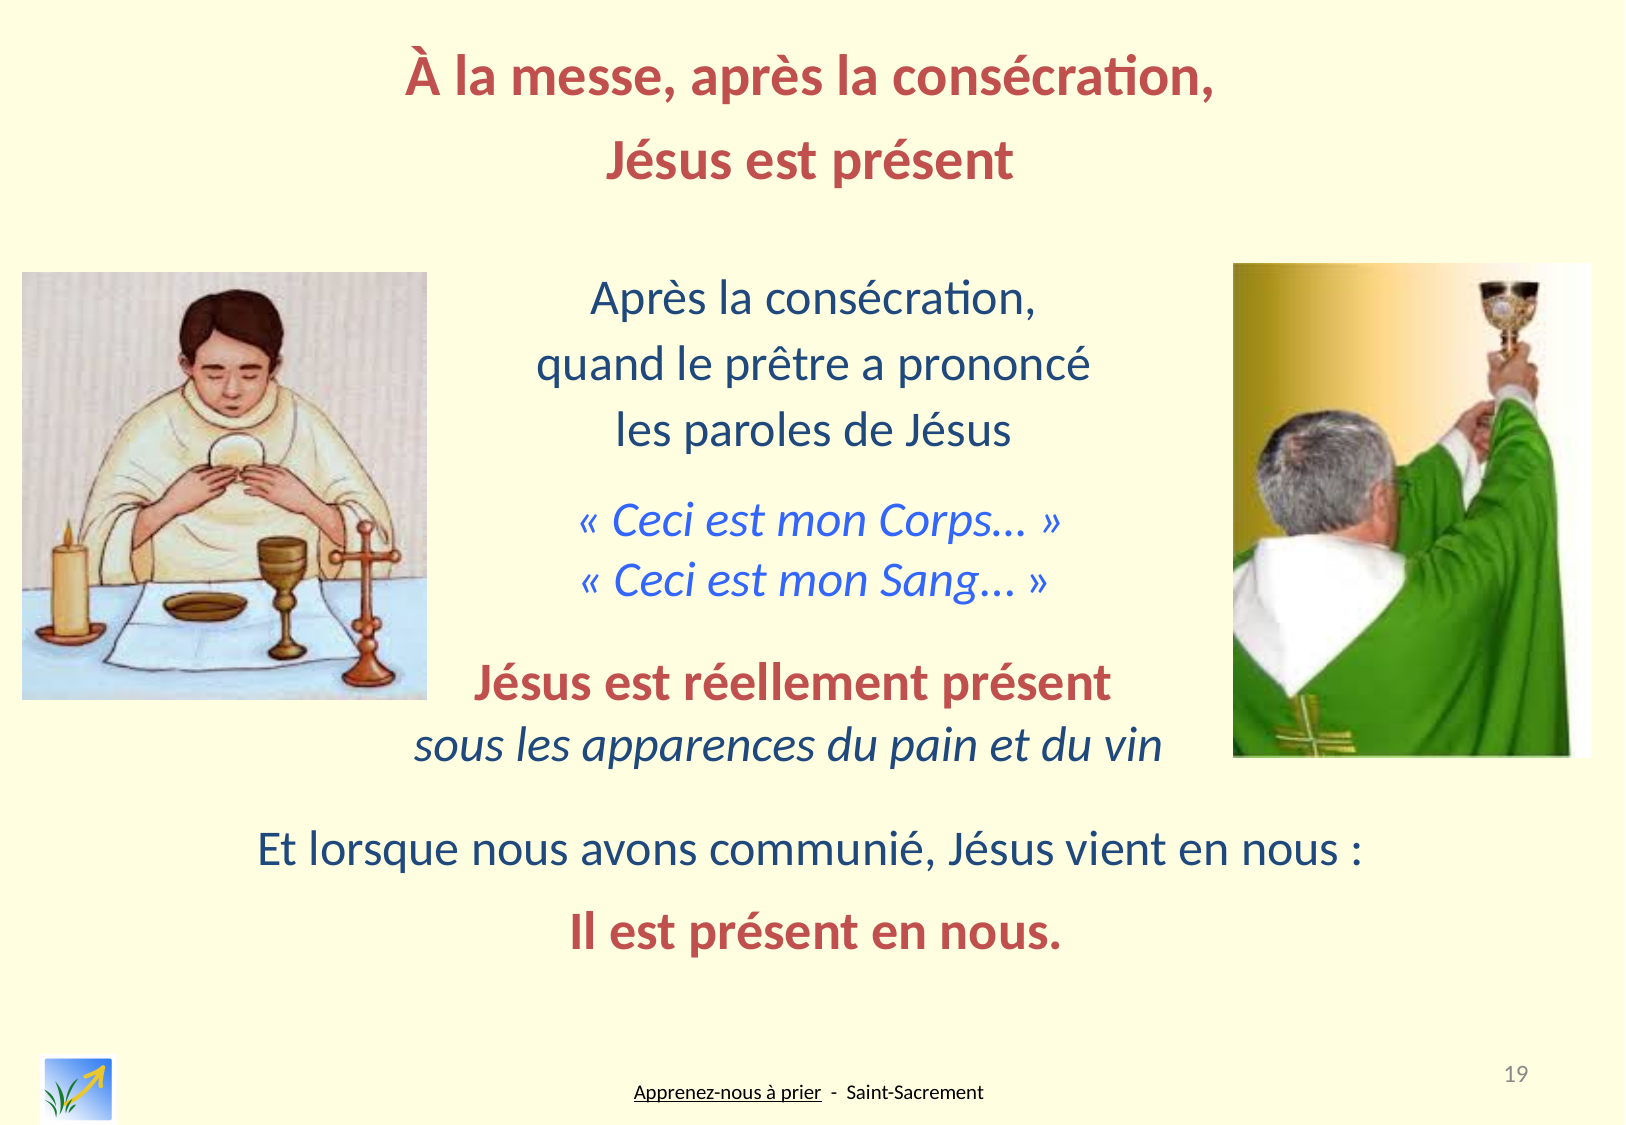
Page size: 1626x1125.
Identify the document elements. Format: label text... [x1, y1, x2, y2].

text_box Après la consécration, quand le prêtre a prononcé les paroles de Jésus « Ceci est mon Corps… » « Ceci est mon Sang… » [426, 256, 1213, 614]
text_box À la messe, après la consécration, Jésus est présent [15, 29, 1619, 199]
picture [39, 1054, 117, 1125]
text_box Jésus est réellement présent sous les apparences du pain et du vin [355, 638, 1234, 779]
slide_number 19 [1164, 1042, 1544, 1103]
text_box Et lorsque nous avons communié, Jésus vient en nous : Il est présent en nous. [194, 808, 1439, 968]
picture [1233, 263, 1591, 759]
text_box Apprenez-nous à prier - Saint-Sacrement [618, 1071, 1000, 1111]
picture [21, 272, 428, 701]
